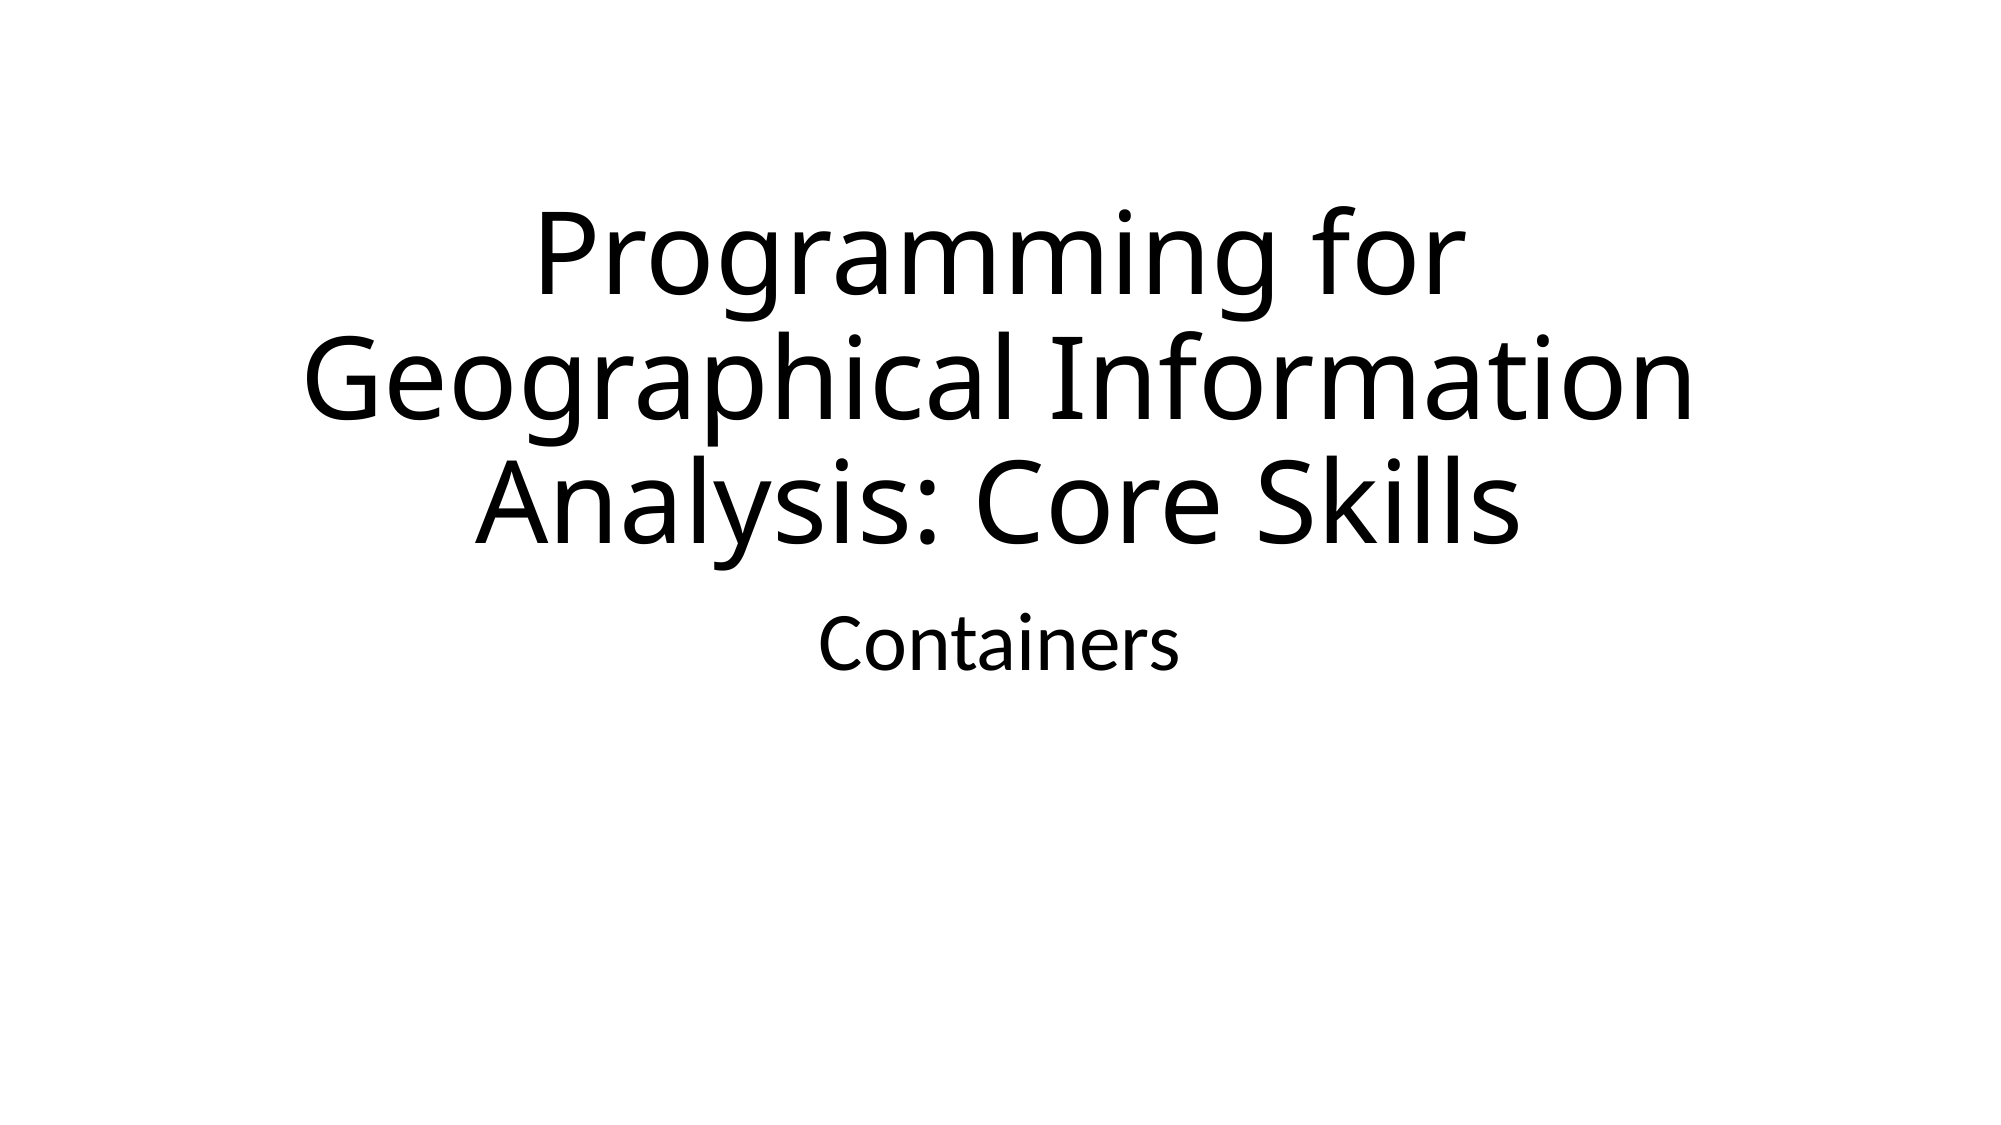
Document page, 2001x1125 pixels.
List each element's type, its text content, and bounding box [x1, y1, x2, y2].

title Programming for Geographical Information Analysis: Core Skills [249, 184, 1750, 576]
subtitle Containers [249, 590, 1750, 863]
